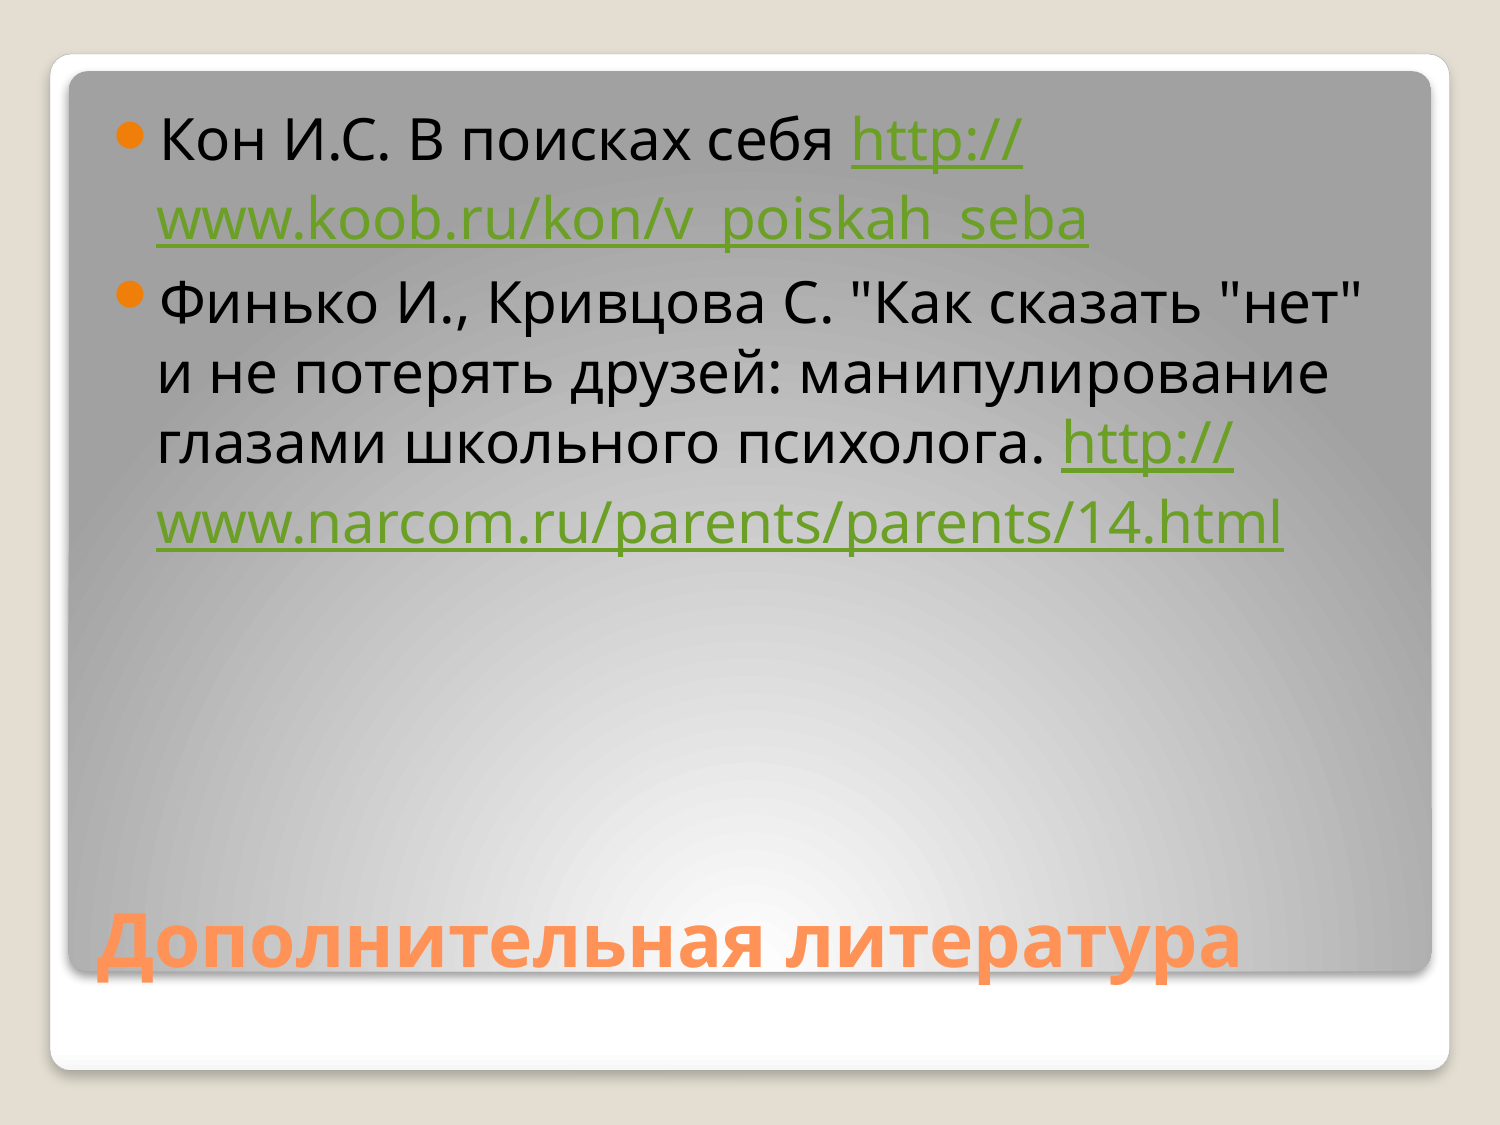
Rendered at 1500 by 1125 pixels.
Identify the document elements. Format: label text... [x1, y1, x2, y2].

title Дополнительная литература [82, 817, 1425, 990]
list Кон И.С. В поисках себя http://www.koob.ru/kon/v_poiskah_seba Финько И., Кривцова С. "Как сказать "нет" и не потерять друзей: манипулирование глазами школьного психолога. http://www.narcom.ru/parents/parents/14.html [82, 86, 1425, 774]
